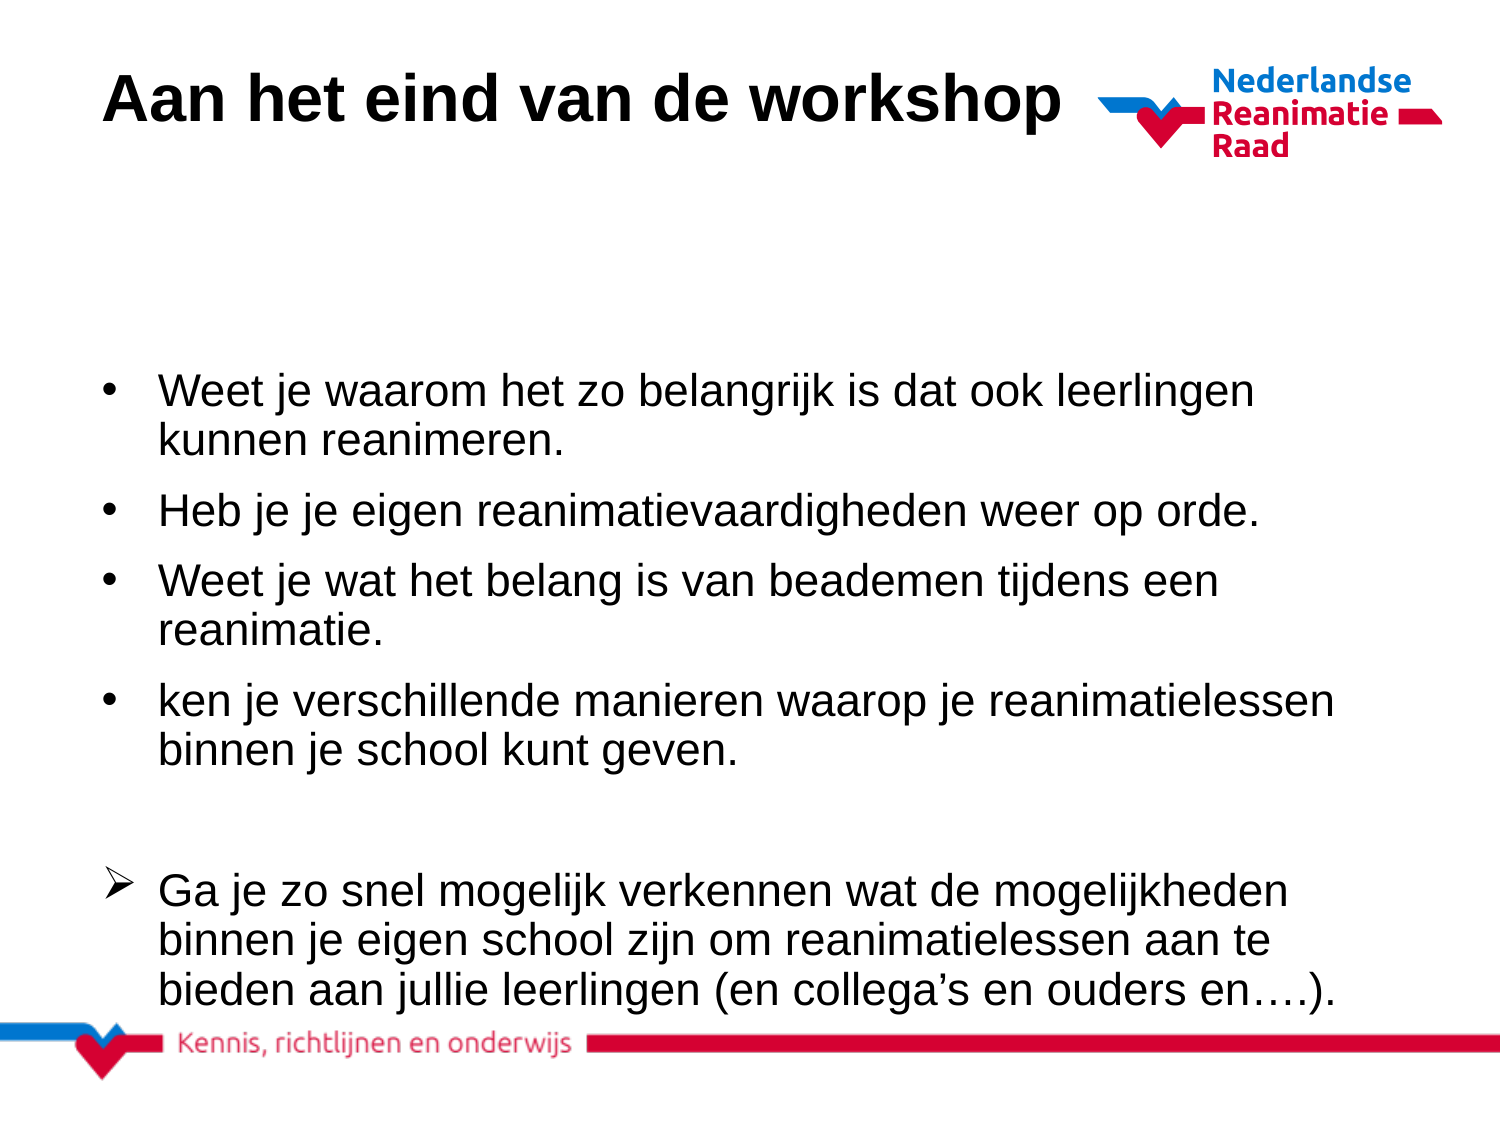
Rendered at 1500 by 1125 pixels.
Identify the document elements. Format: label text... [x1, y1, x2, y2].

title Aan het eind van de workshop [101, 64, 1082, 282]
list Weet je waarom het zo belangrijk is dat ook leerlingen kunnen reanimeren. Heb je je eigen reanimatievaardigheden weer op orde. Weet je wat het belang is van beademen tijdens een reanimatie. ken je verschillende manieren waarop je reanimatielessen binnen je school kunt geven. Ga je zo snel mogelijk verkennen wat de mogelijkheden binnen je eigen school zijn om reanimatielessen aan te bieden aan jullie leerlingen (en collega’s en ouders en….). [101, 366, 1396, 1014]
